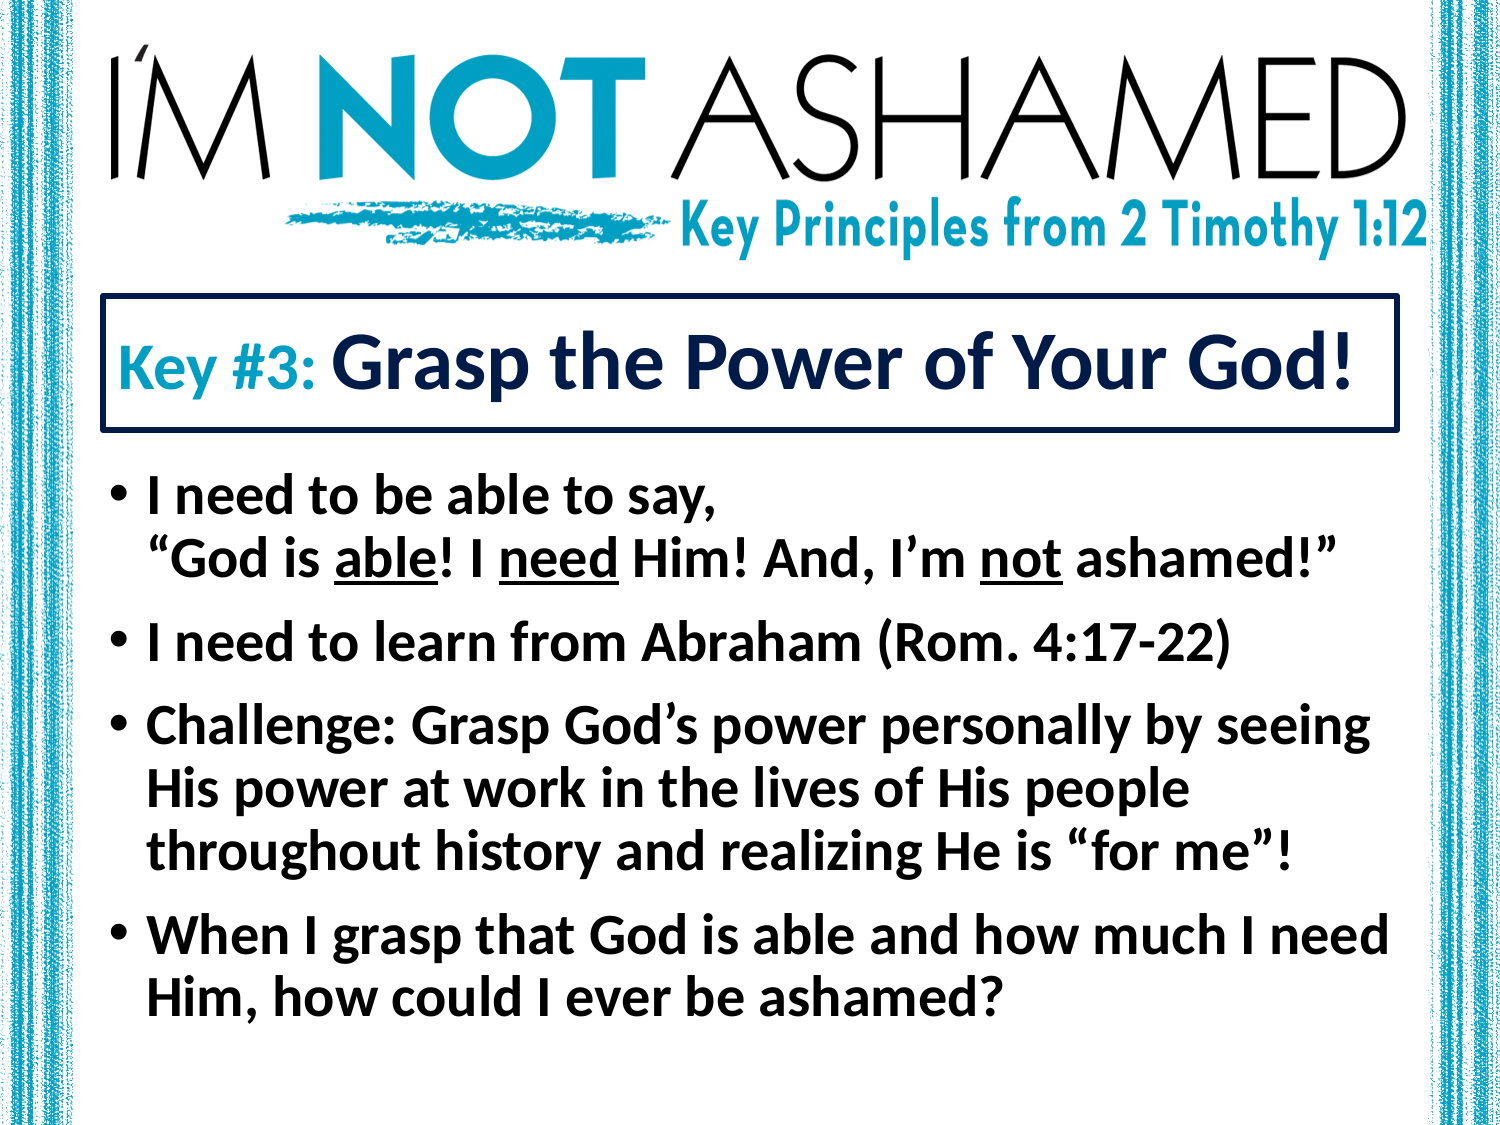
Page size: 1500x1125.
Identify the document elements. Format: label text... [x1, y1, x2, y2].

picture [21, 1081, 29, 1125]
picture [0, 0, 19, 1125]
picture [1443, 189, 1448, 198]
picture [1476, 874, 1484, 881]
picture [1450, 0, 1500, 1125]
picture [13, 147, 18, 155]
picture [1443, 218, 1447, 236]
picture [14, 44, 18, 57]
picture [47, 1064, 52, 1072]
picture [1443, 767, 1448, 788]
picture [15, 767, 19, 784]
picture [1476, 912, 1486, 919]
picture [1476, 755, 1485, 764]
picture [21, 0, 1449, 1125]
picture [14, 433, 18, 447]
picture [1443, 791, 1448, 800]
picture [14, 891, 19, 920]
picture [1443, 681, 1447, 695]
picture [1443, 300, 1448, 310]
picture [1443, 990, 1448, 1009]
picture [14, 688, 18, 712]
title Key #3: Grasp the Power of Your God! [100, 293, 1400, 433]
picture [14, 310, 19, 360]
list I need to be able to say, “God is able! I need Him! And, I’m not ashamed!” I need to learn from Abraham (Rom. 4:17-22) Challenge: Grasp God’s power personally by seeing His power at work in the lives of His people throughout history and realizing He is “for me”! When I grasp that God is able and how much I need Him, how could I ever be ashamed? [93, 456, 1413, 1125]
